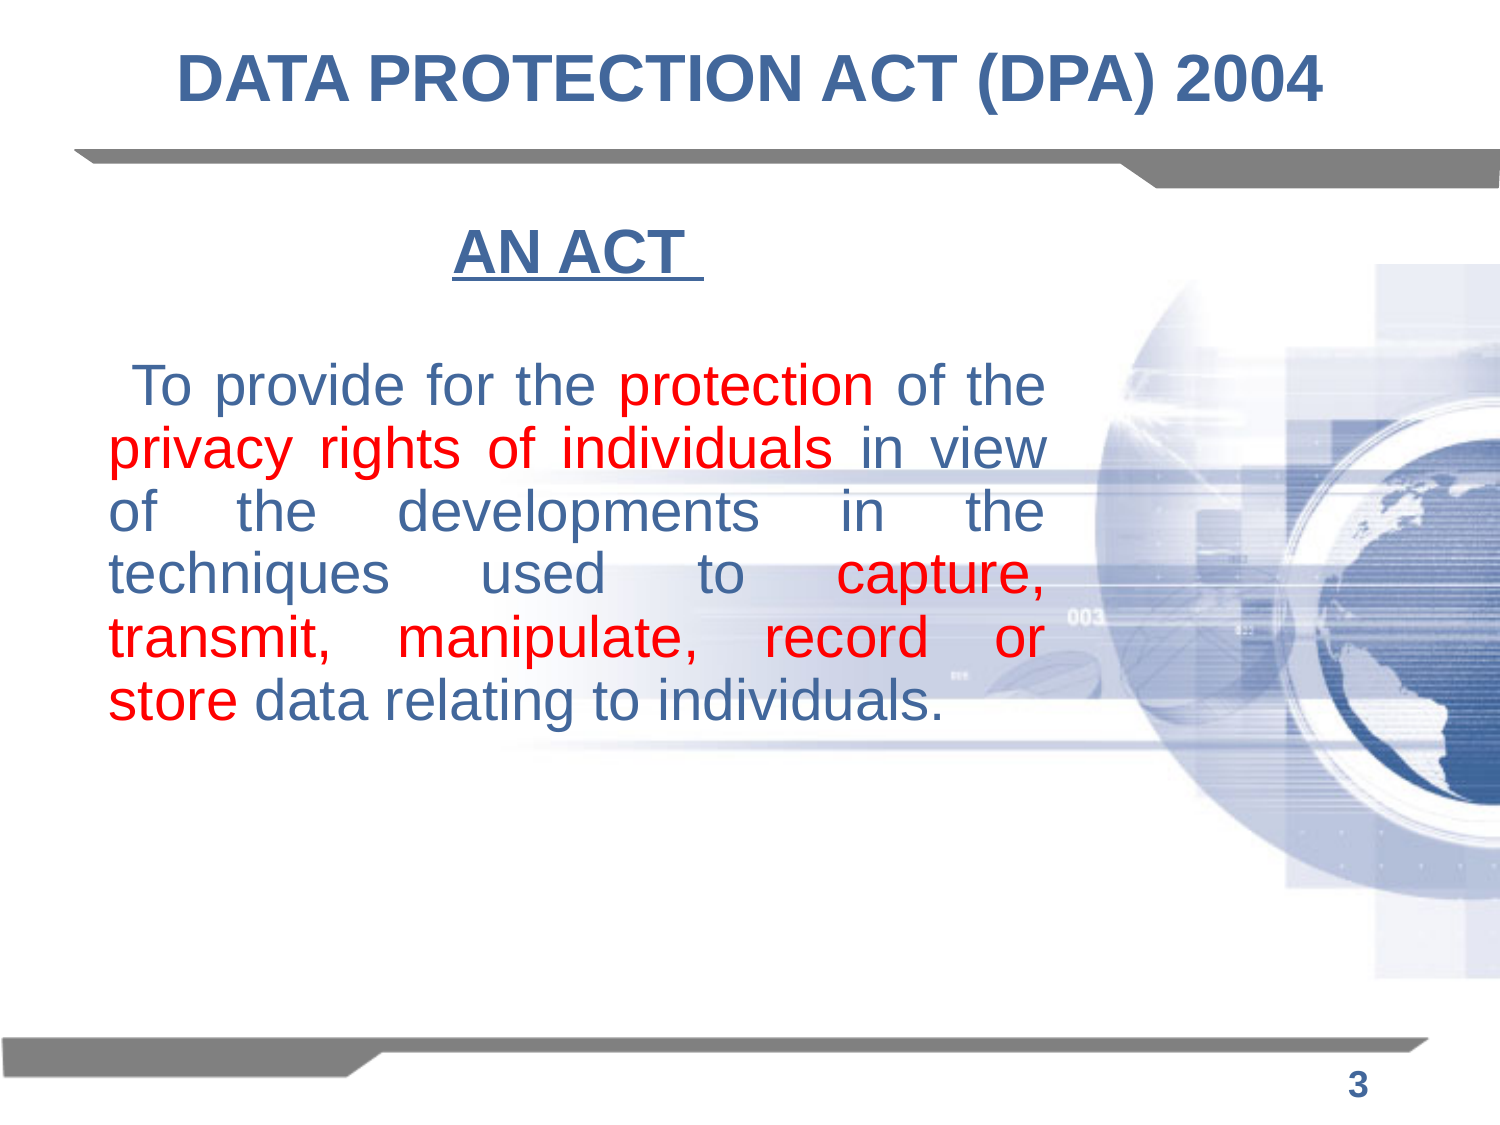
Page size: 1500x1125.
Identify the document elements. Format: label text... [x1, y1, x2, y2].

title DATA PROTECTION ACT (DPA) 2004 [75, 12, 1425, 138]
picture [318, 264, 1500, 1025]
list AN ACT To provide for the protection of the privacy rights of individuals in view of the developments in the techniques used to capture, transmit, manipulate, record or store data relating to individuals. [37, 212, 1063, 975]
picture [0, 1037, 1433, 1091]
